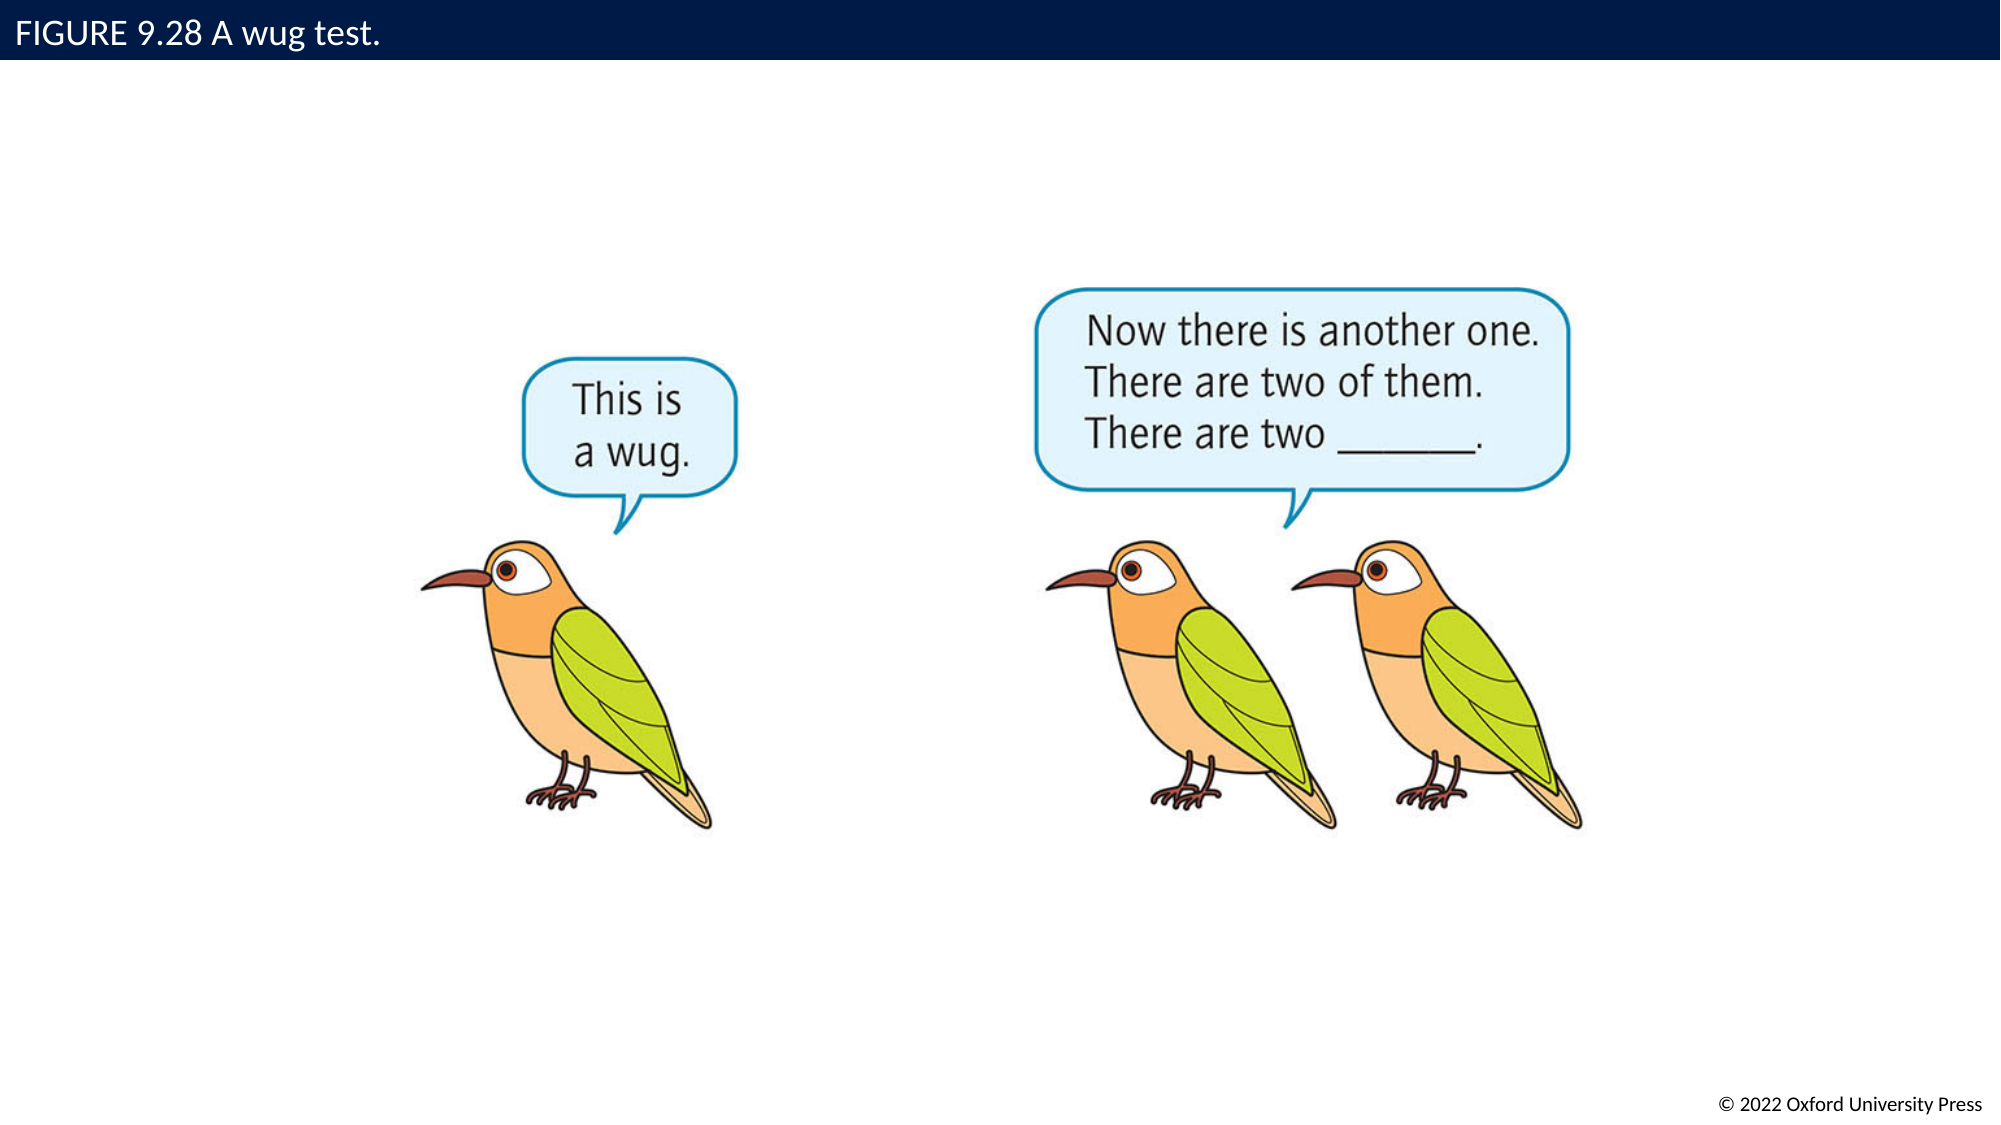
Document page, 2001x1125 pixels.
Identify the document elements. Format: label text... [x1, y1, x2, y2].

title FIGURE 9.28 A wug test. [0, 0, 2000, 60]
picture [413, 287, 1587, 838]
